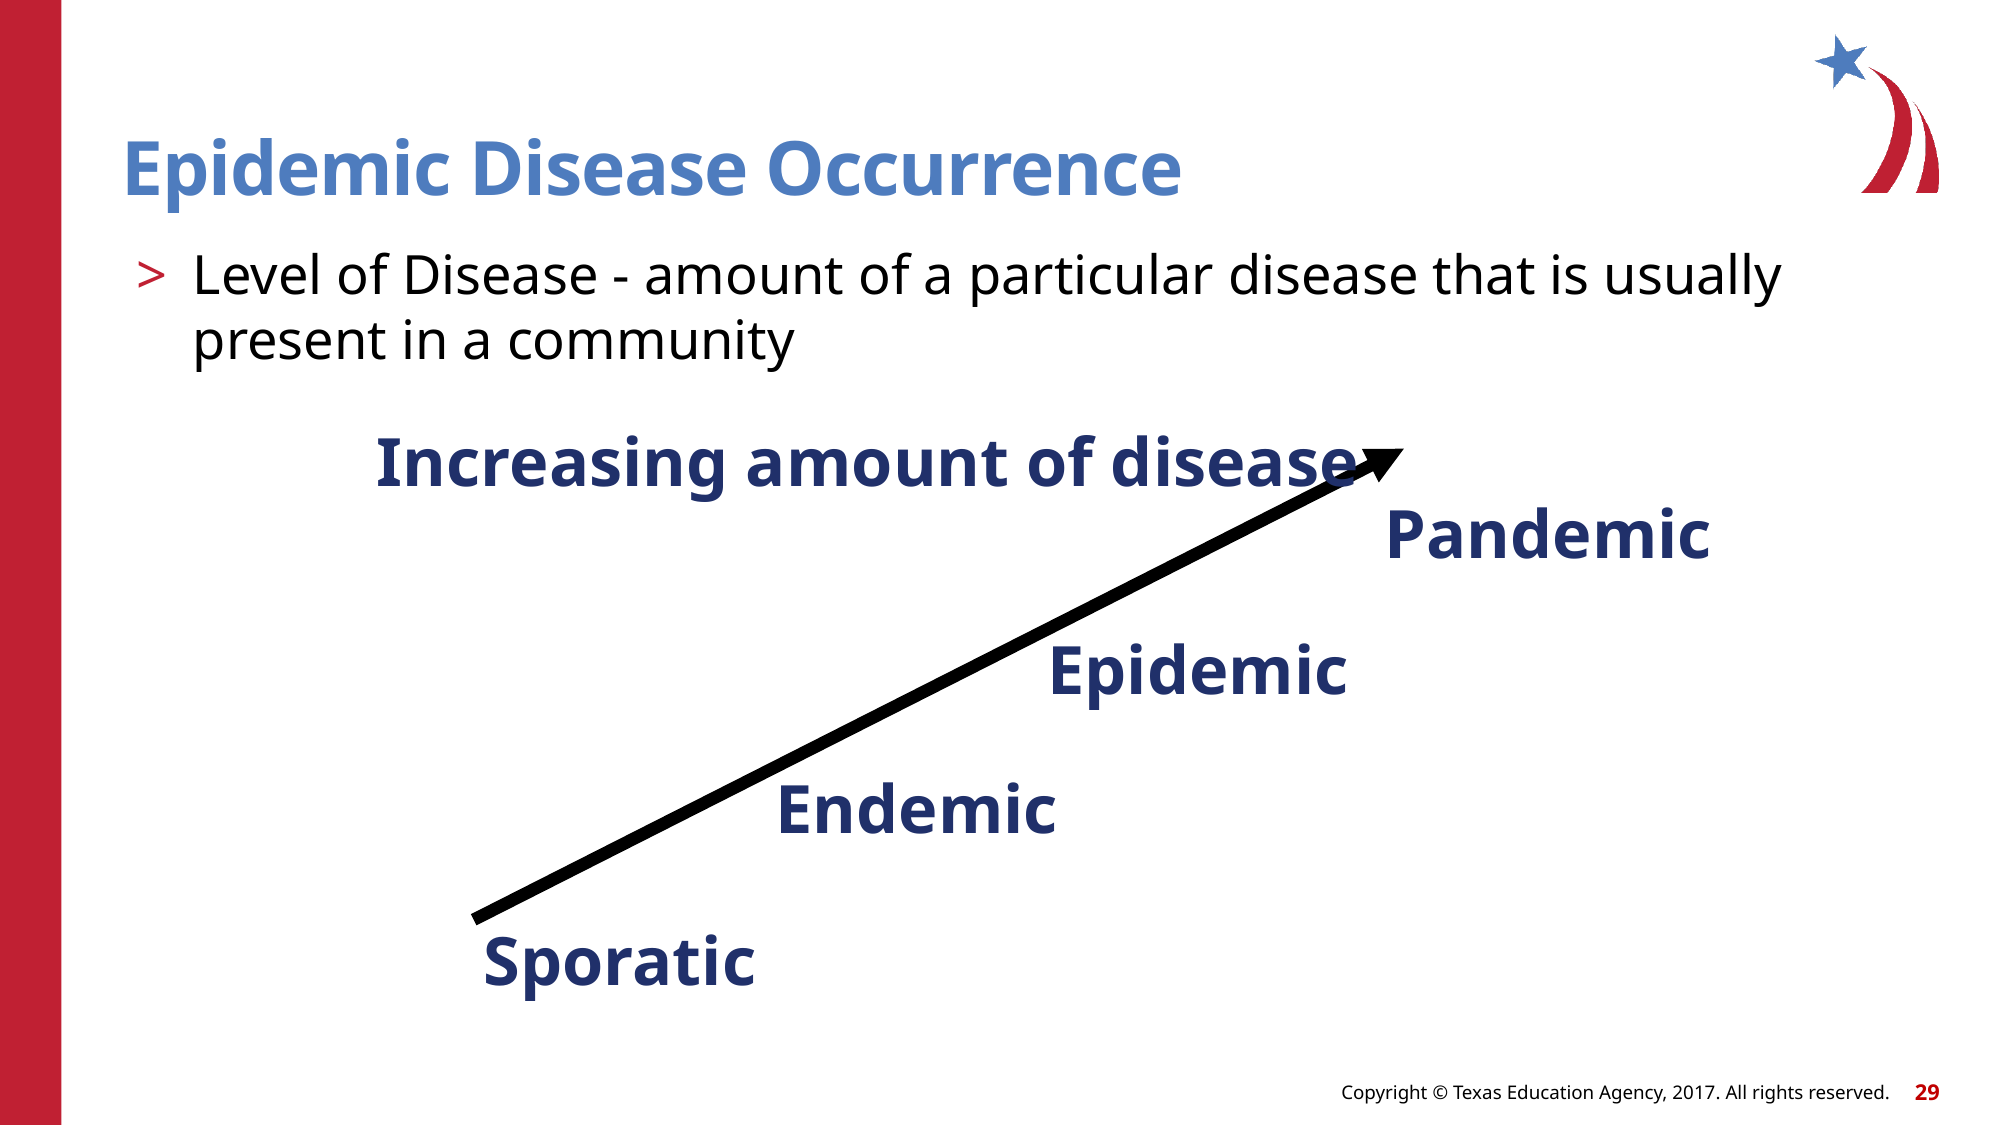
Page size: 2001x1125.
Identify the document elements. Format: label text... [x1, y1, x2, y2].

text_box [312, 412, 1718, 1008]
list Level of Disease - amount of a particular disease that is usually present in a community [121, 233, 1936, 1010]
title Epidemic Disease Occurrence [121, 66, 1772, 211]
picture [1814, 34, 1939, 193]
